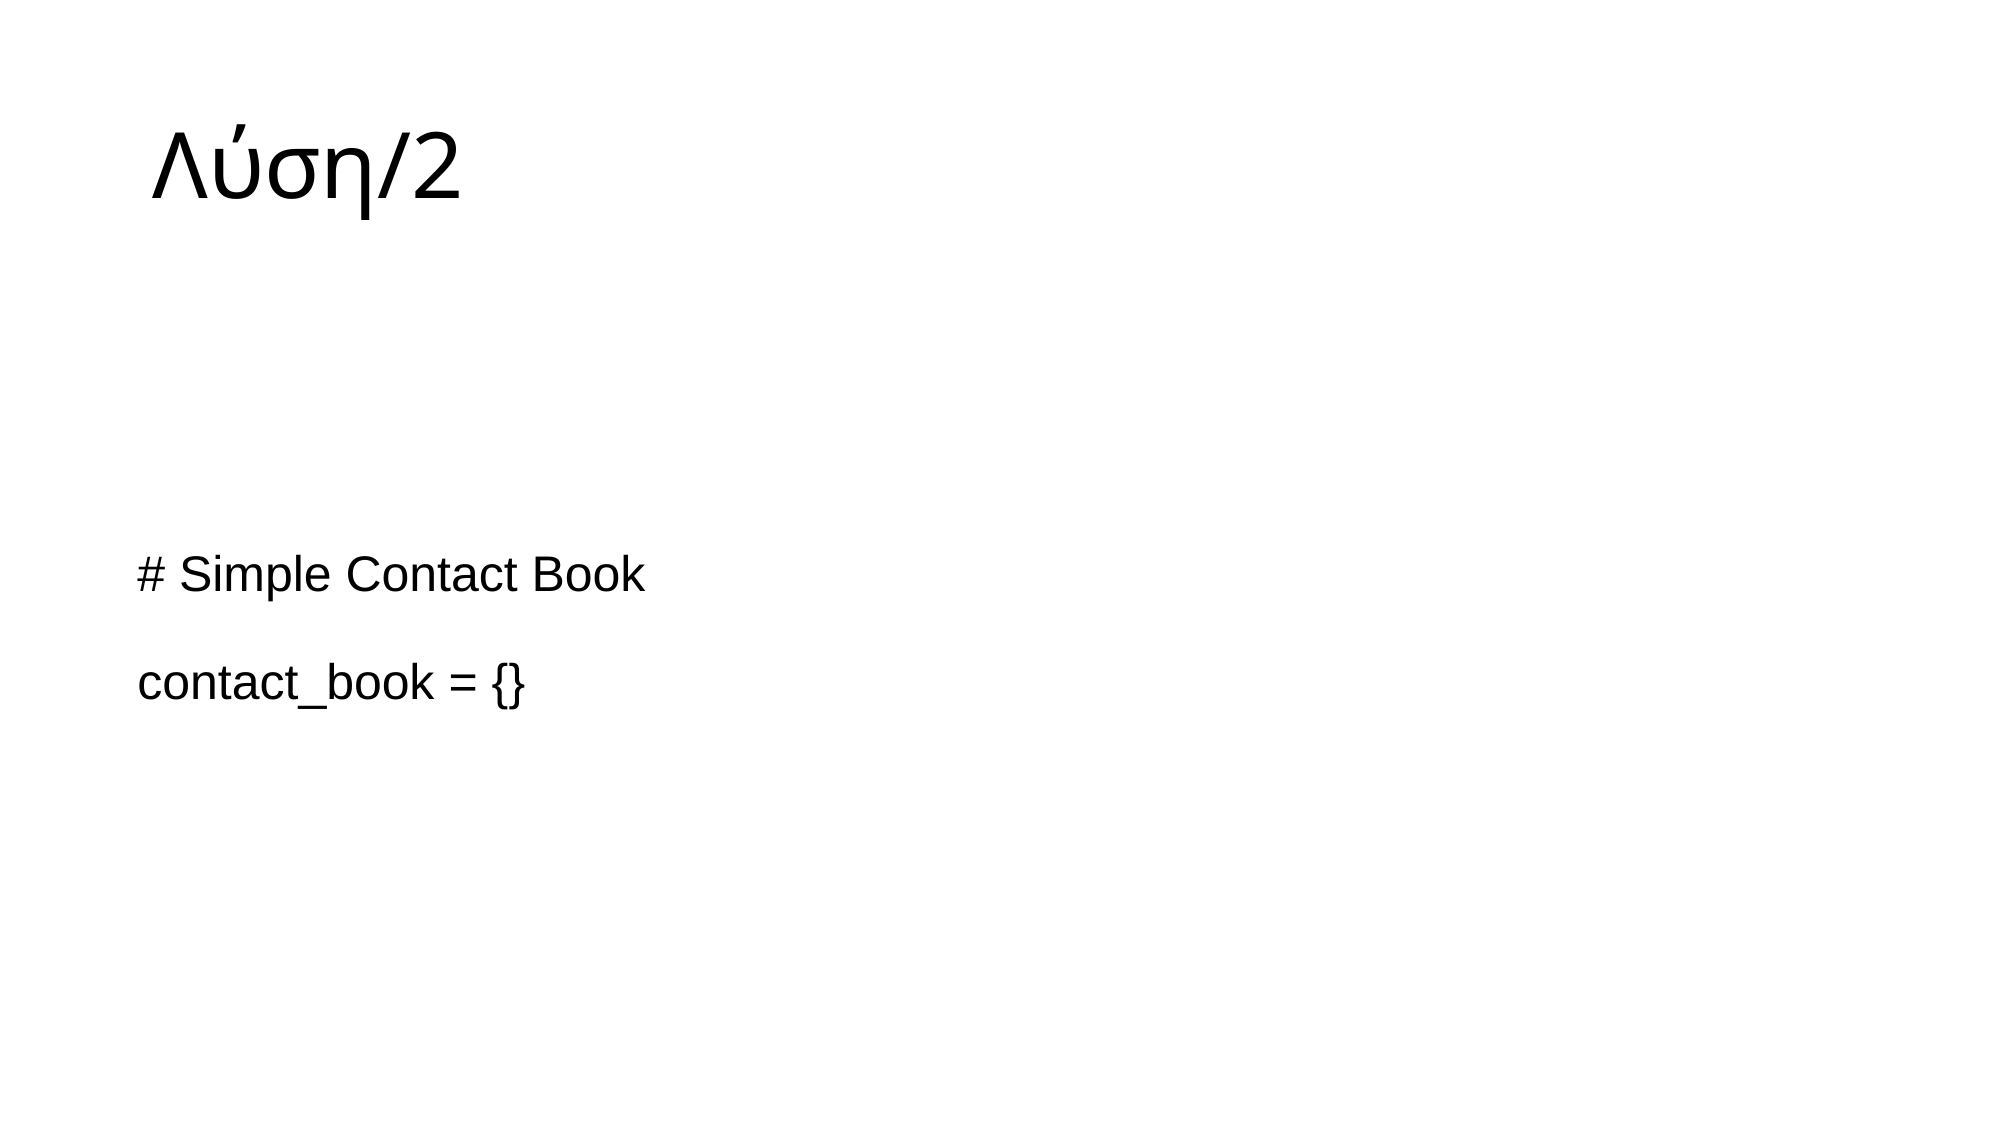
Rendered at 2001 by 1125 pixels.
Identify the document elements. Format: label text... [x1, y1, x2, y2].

title Λύση/2 [137, 59, 1863, 278]
list # Simple Contact Book contact_book = {} [137, 305, 1863, 1008]
